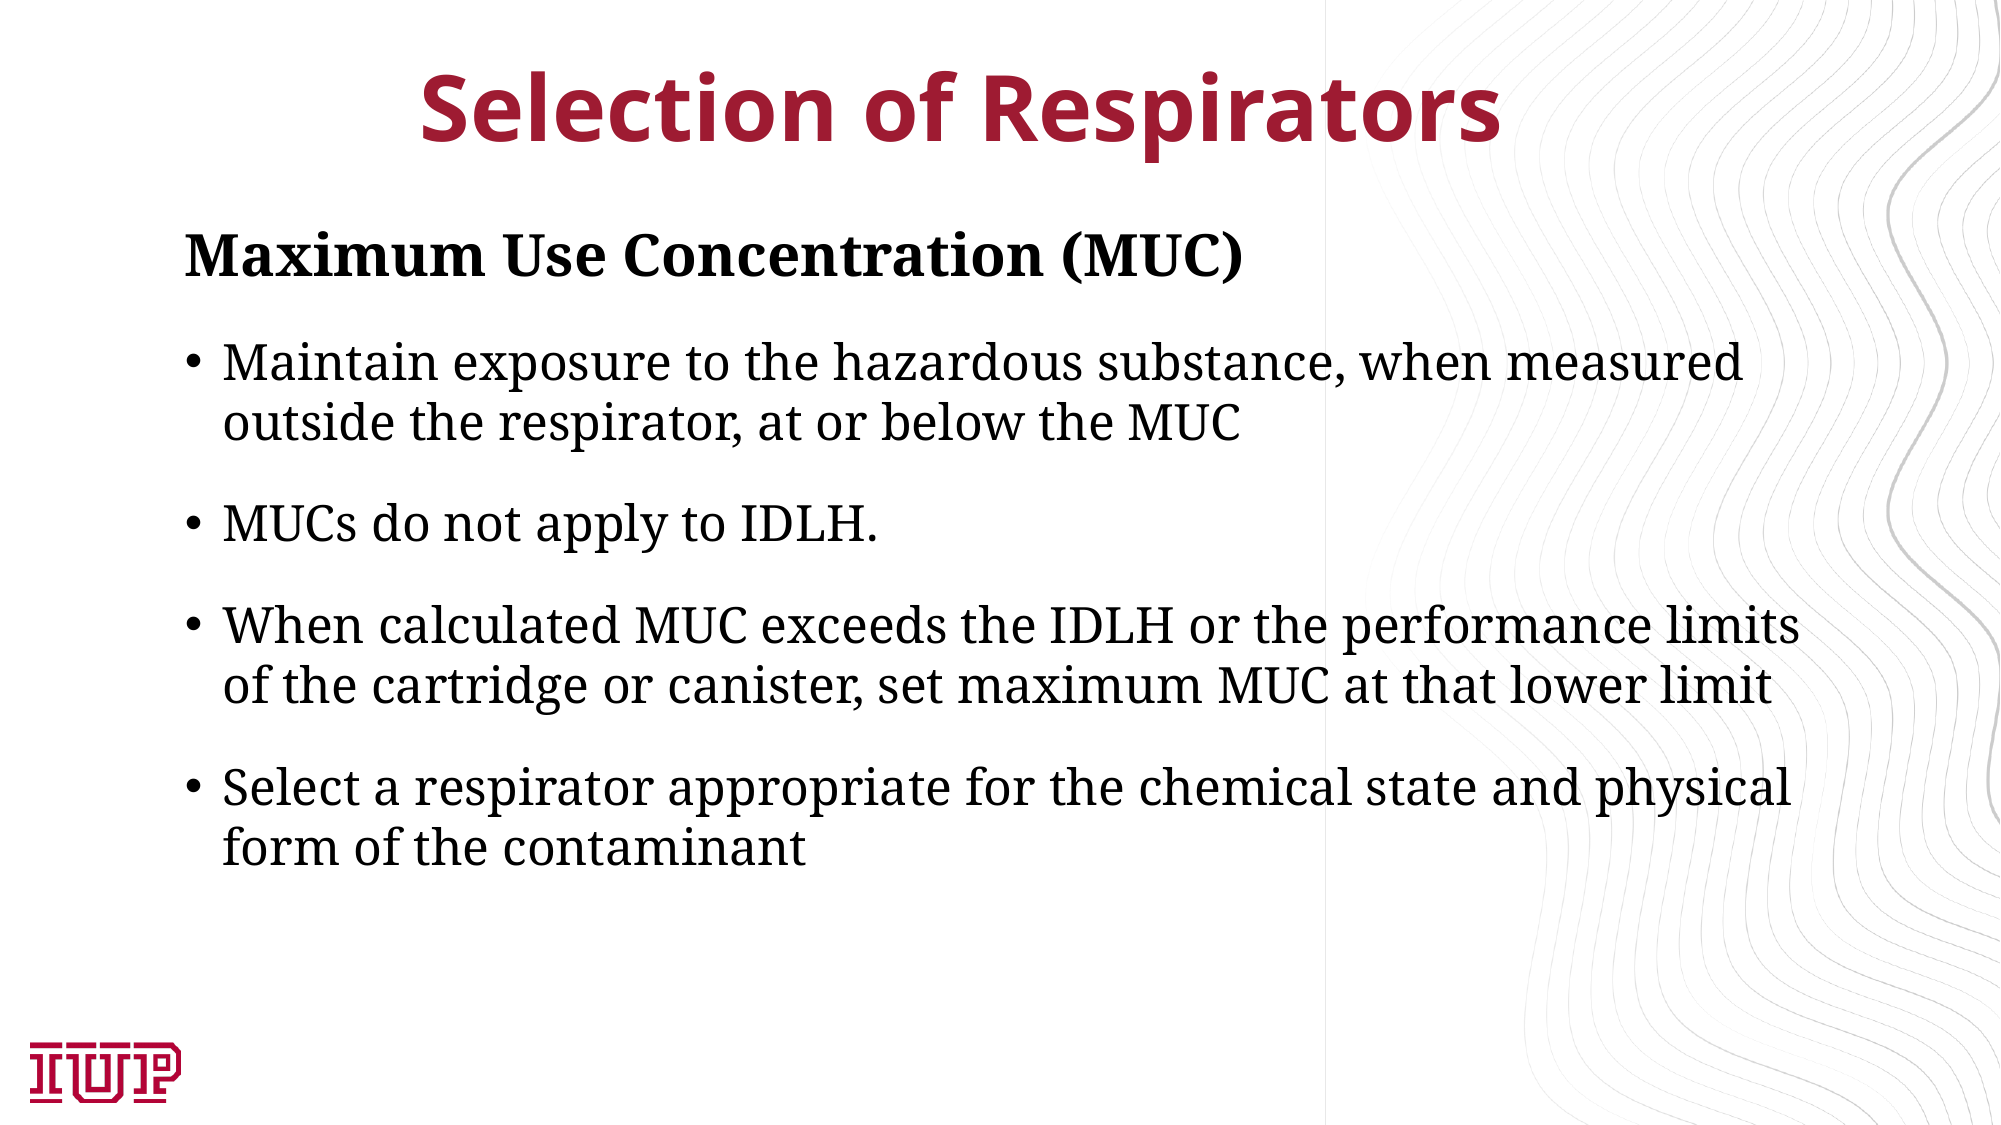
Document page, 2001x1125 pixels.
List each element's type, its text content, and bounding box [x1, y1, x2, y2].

text_box Selection of Respirators [196, 31, 1728, 192]
list Maximum Use Concentration (MUC) Maintain exposure to the hazardous substance, when measured outside the respirator, at or below the MUC MUCs do not apply to IDLH. When calculated MUC exceeds the IDLH or the performance limits of the cartridge or canister, set maximum MUC at that lower limit Select a respirator appropriate for the chemical state and physical form of the contaminant [169, 211, 1864, 949]
picture [1299, 0, 2000, 1125]
